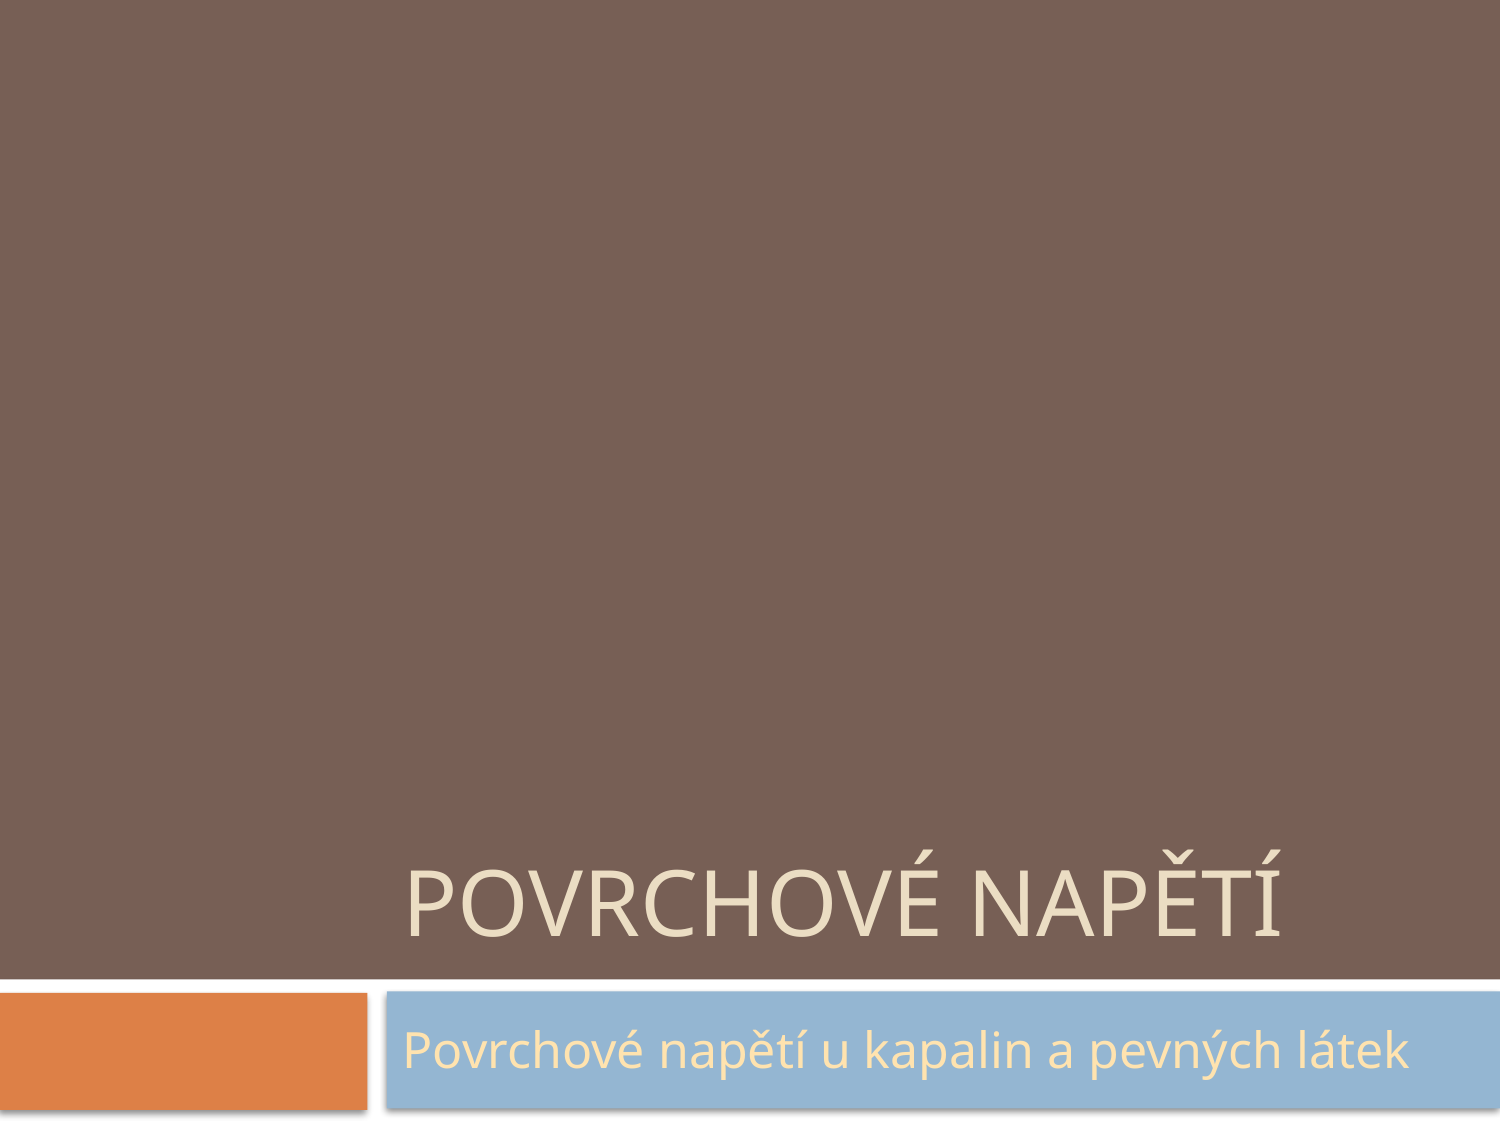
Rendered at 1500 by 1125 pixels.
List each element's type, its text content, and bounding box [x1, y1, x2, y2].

subtitle Povrchové napětí u kapalin a pevných látek [387, 992, 1488, 1106]
title Povrchové napětí [387, 662, 1451, 963]
